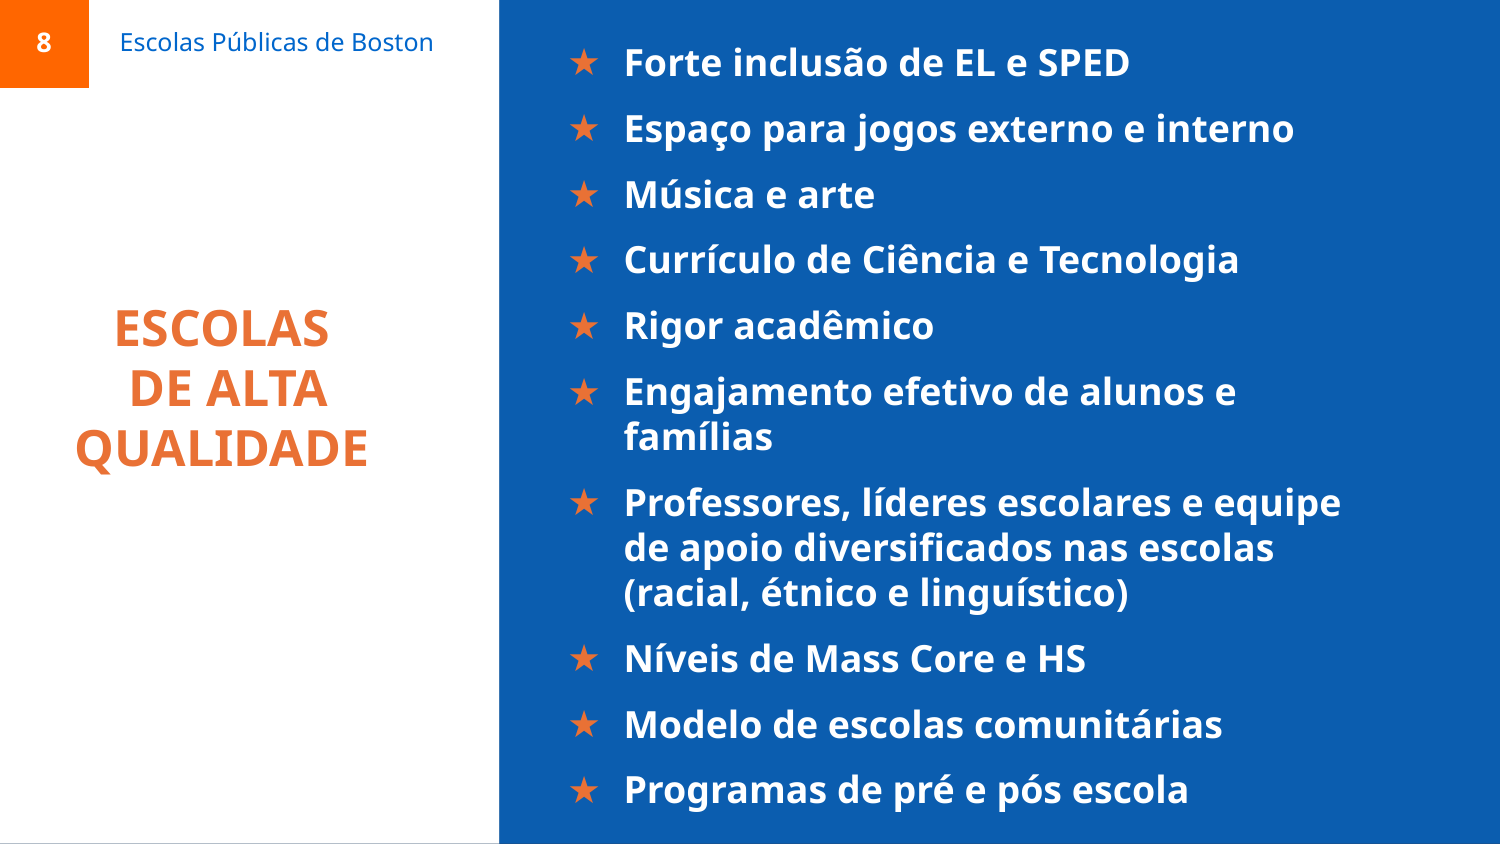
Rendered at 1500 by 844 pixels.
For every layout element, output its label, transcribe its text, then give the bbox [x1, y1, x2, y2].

title Escolas Públicas de Boston [104, 11, 961, 88]
title Forte inclusão de EL e SPED Espaço para jogos externo e interno Música e arte Currículo de Ciência e Tecnologia Rigor acadêmico Engajamento efetivo de alunos e famílias Professores, líderes escolares e equipe de apoio diversificados nas escolas (racial, étnico e linguístico) Níveis de Mass Core e HS Modelo de escolas comunitárias Programas de pré e pós escola [533, 23, 1400, 735]
title ESCOLAS DE ALTA QUALIDADE [29, 380, 428, 491]
slide_number 8 [0, 0, 89, 88]
